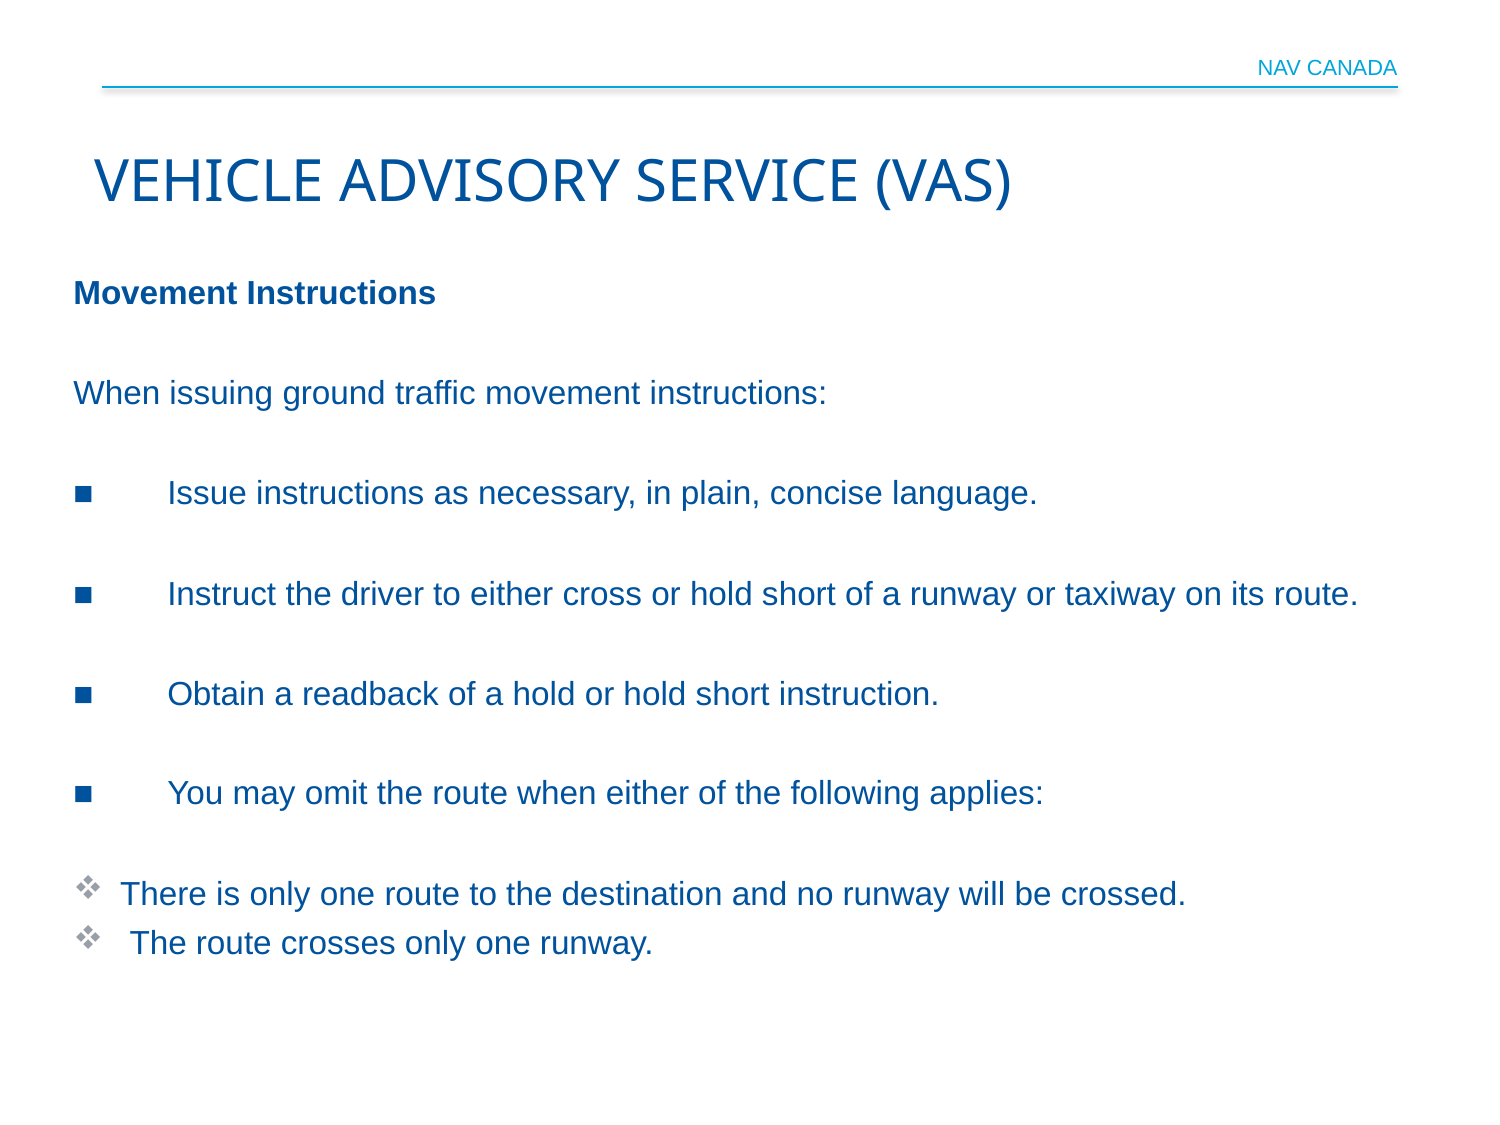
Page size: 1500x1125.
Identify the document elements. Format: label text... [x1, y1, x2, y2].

list Movement Instructions When issuing ground traffic movement instructions: ■ Issue instructions as necessary, in plain, concise language. ■ Instruct the driver to either cross or hold short of a runway or taxiway on its route. ■ Obtain a readback of a hold or hold short instruction. ■ You may omit the route when either of the following applies: There is only one route to the destination and no runway will be crossed. The route crosses only one runway. [73, 261, 1413, 1062]
title Vehicle advisory service (VAS) [94, 143, 1392, 227]
